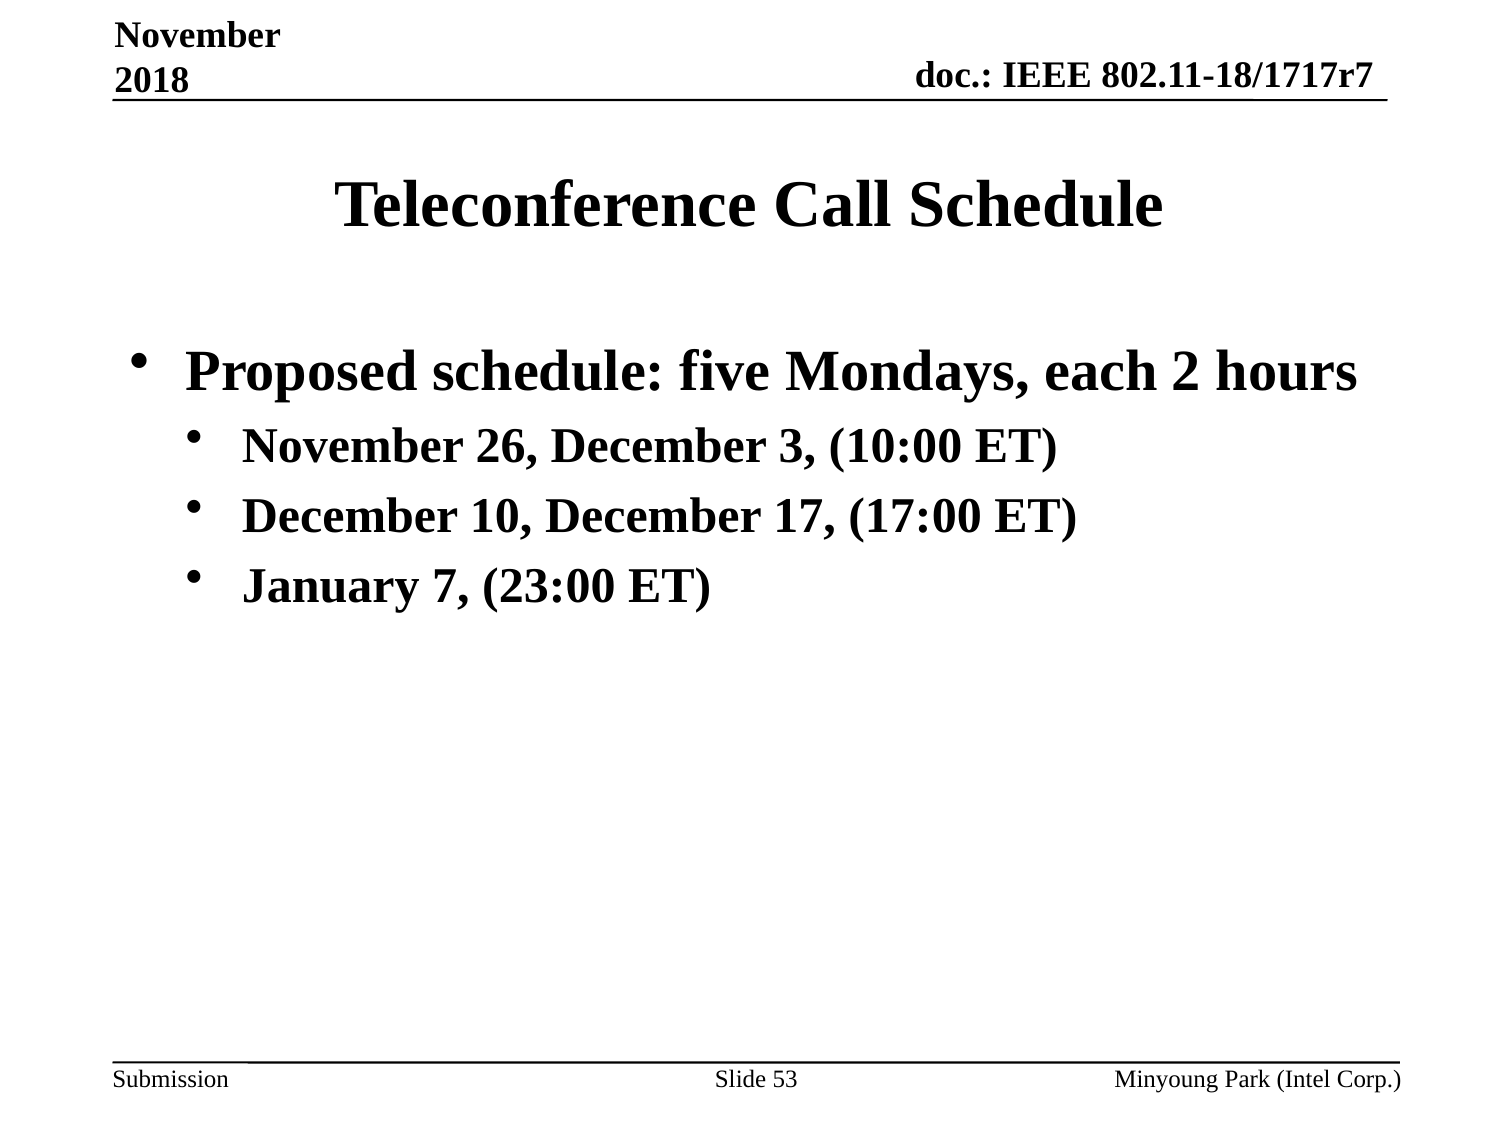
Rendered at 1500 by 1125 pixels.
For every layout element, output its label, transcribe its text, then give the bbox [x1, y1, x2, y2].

slide_number Slide 53 [712, 1061, 800, 1093]
list Proposed schedule: five Mondays, each 2 hours November 26, December 3, (10:00 ET) December 10, December 17, (17:00 ET) January 7, (23:00 ET) [114, 324, 1388, 1000]
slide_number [114, 54, 335, 101]
footer Minyoung Park (Intel Corp.) [949, 1061, 1402, 1093]
title Teleconference Call Schedule [112, 112, 1388, 288]
